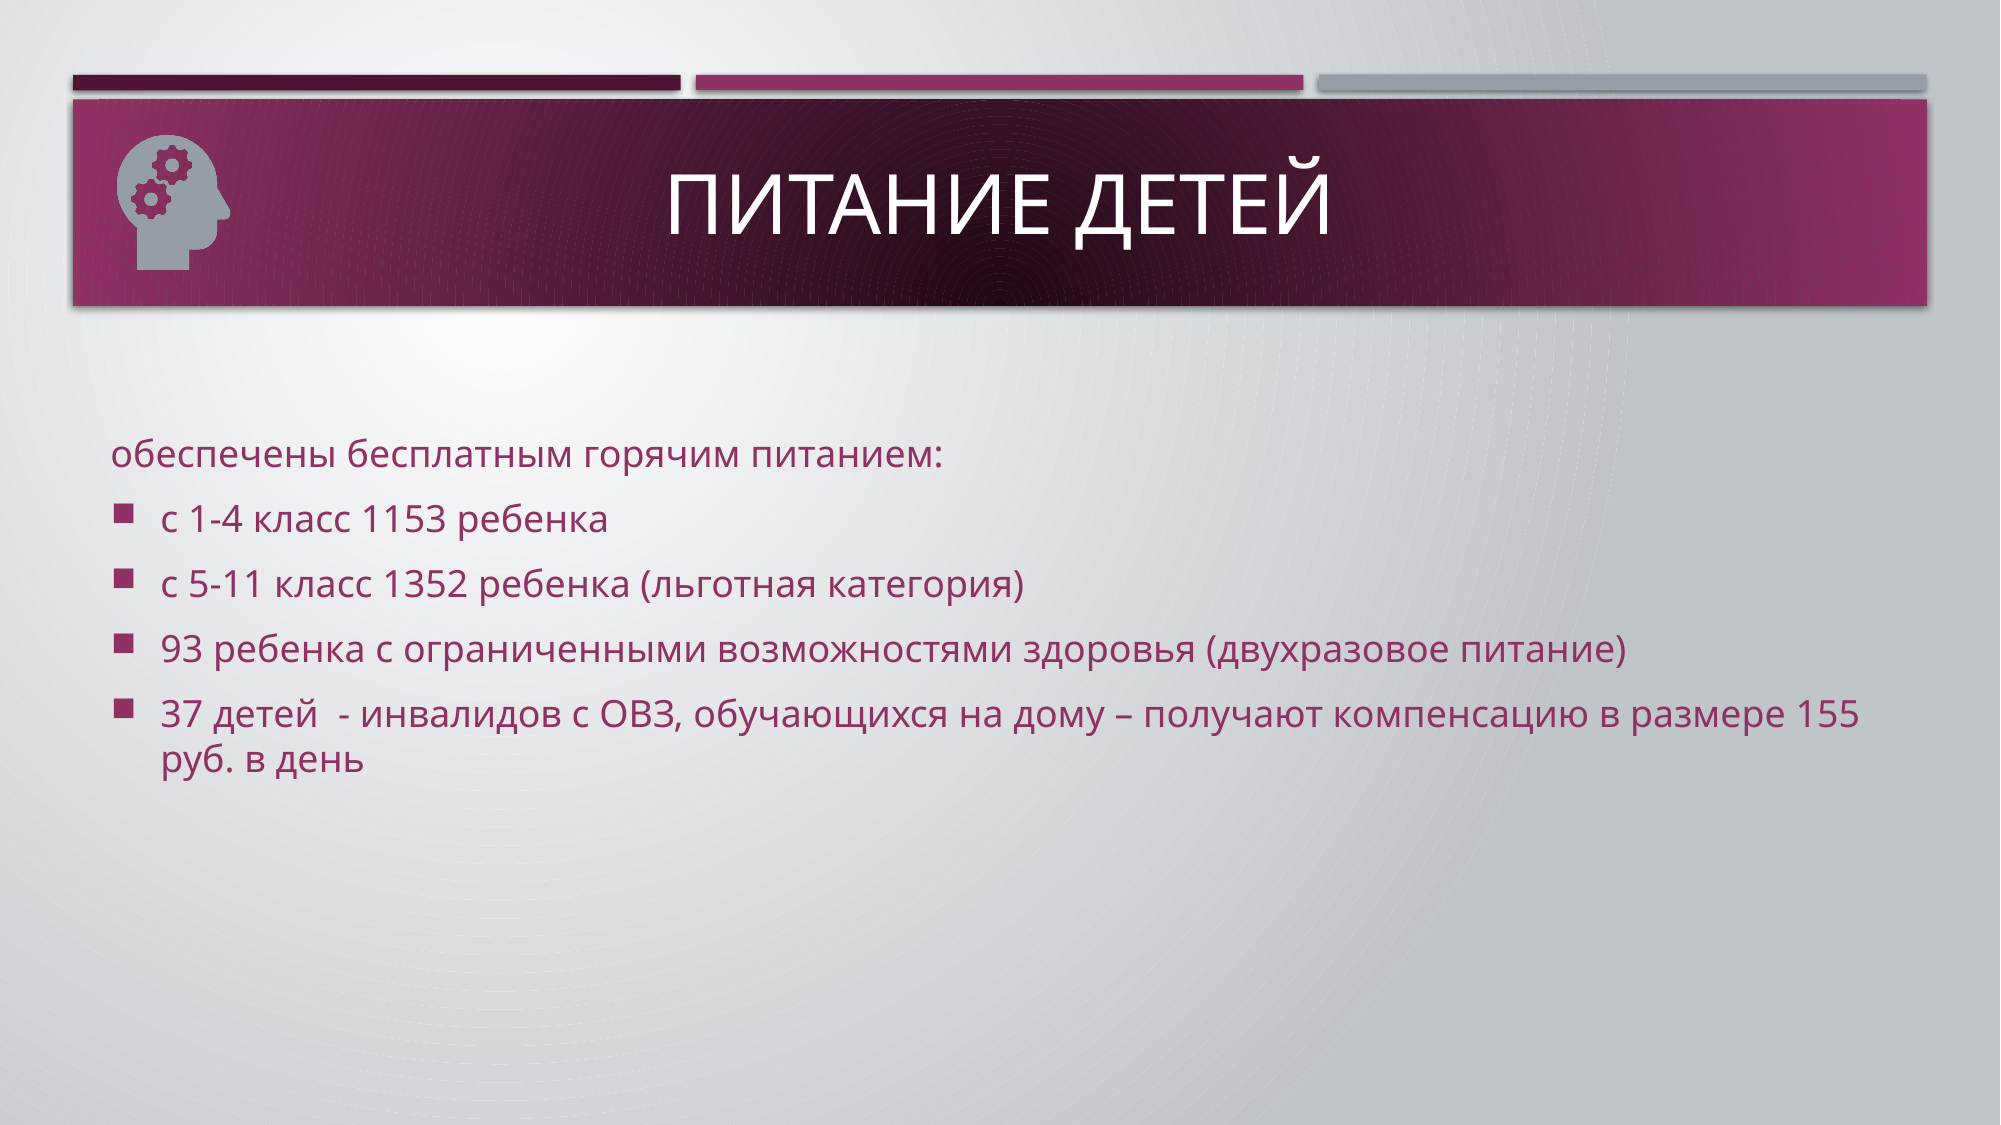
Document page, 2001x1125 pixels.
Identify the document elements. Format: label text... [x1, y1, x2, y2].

title Питание детей [95, 119, 1905, 282]
picture [93, 125, 254, 286]
list обеспечены бесплатным горячим питанием: с 1-4 класс 1153 ребенка с 5-11 класс 1352 ребенка (льготная категория) 93 ребенка с ограниченными возможностями здоровья (двухразовое питание) 37 детей - инвалидов с ОВЗ, обучающихся на дому – получают компенсацию в размере 155 руб. в день [95, 357, 1905, 962]
